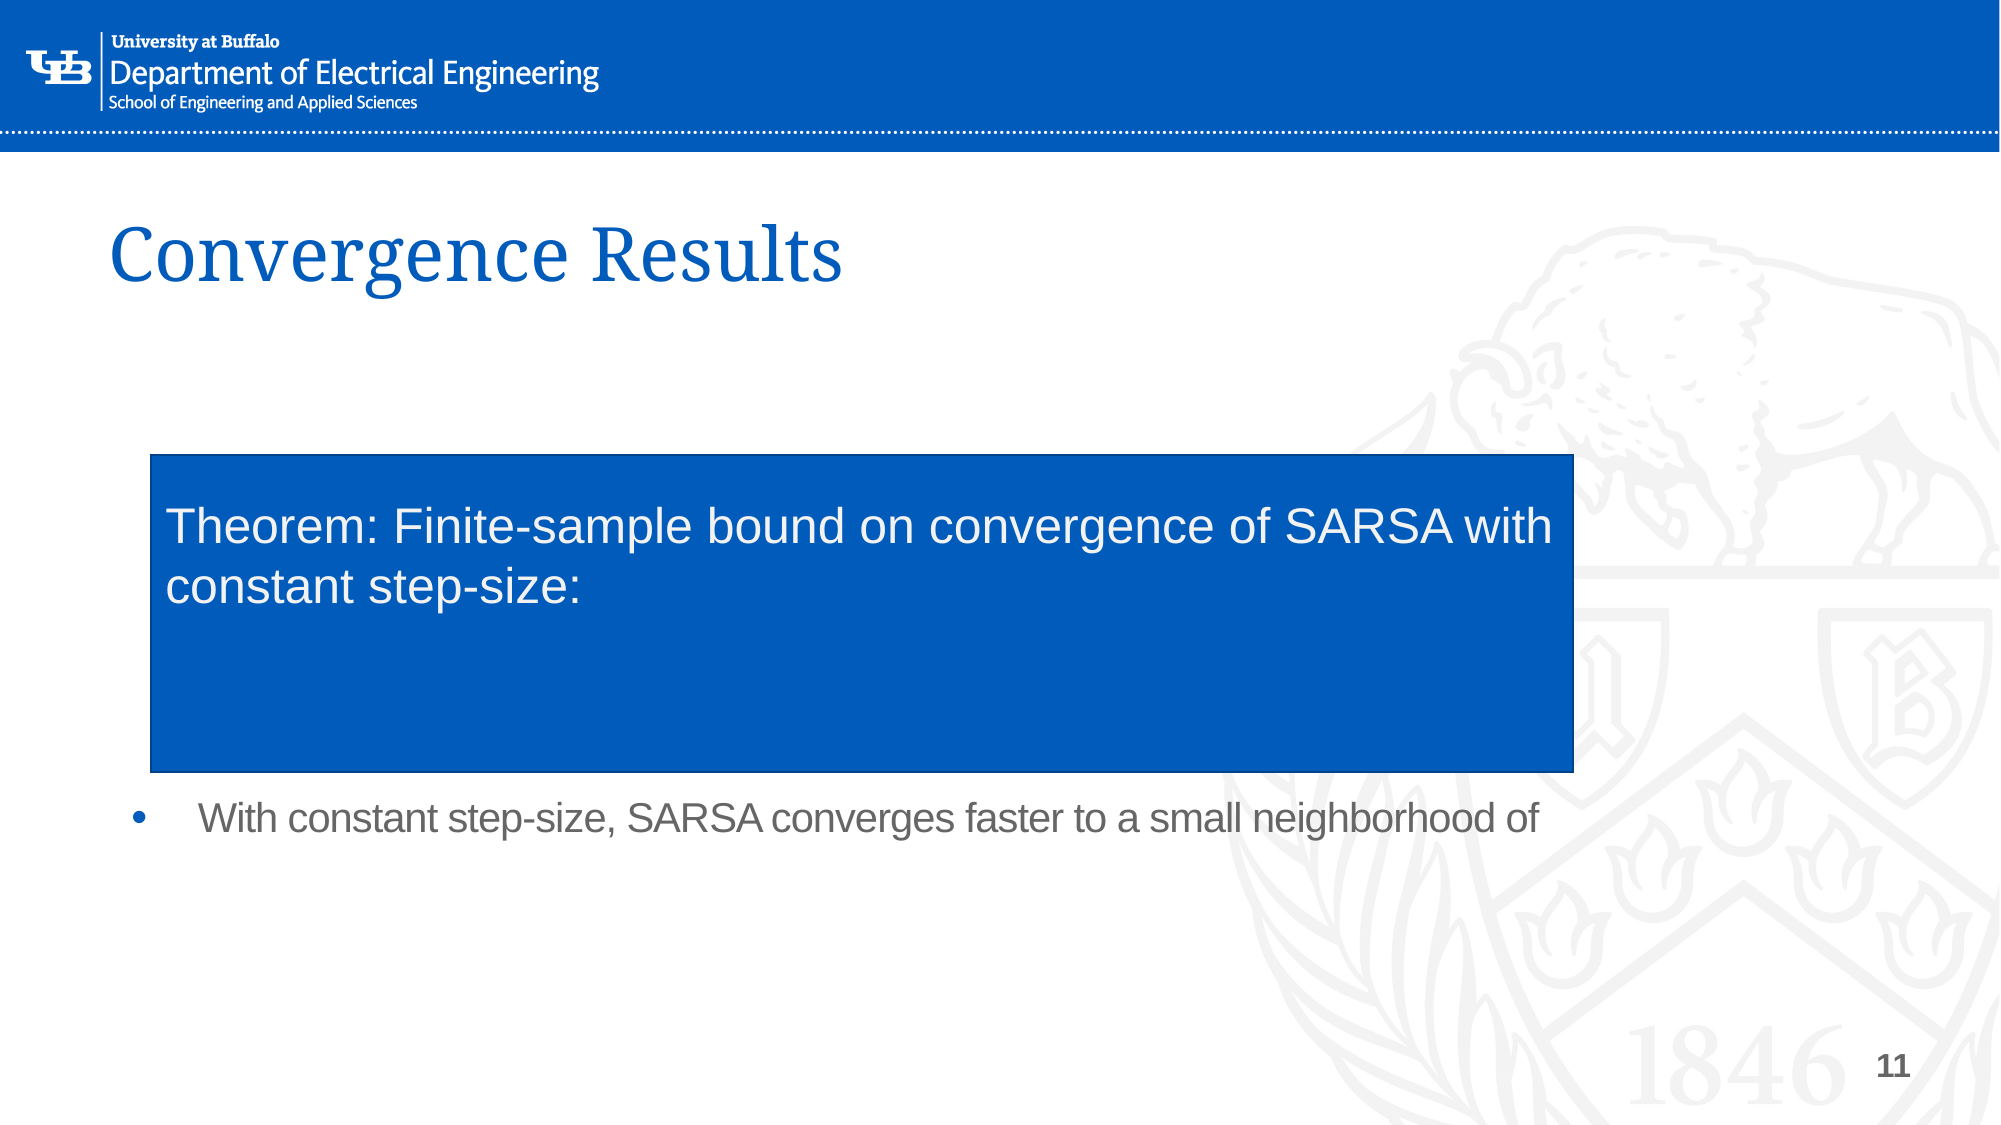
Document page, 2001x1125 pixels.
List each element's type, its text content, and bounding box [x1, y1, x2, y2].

picture [0, 0, 2000, 1125]
title Convergence Results [93, 216, 1819, 335]
